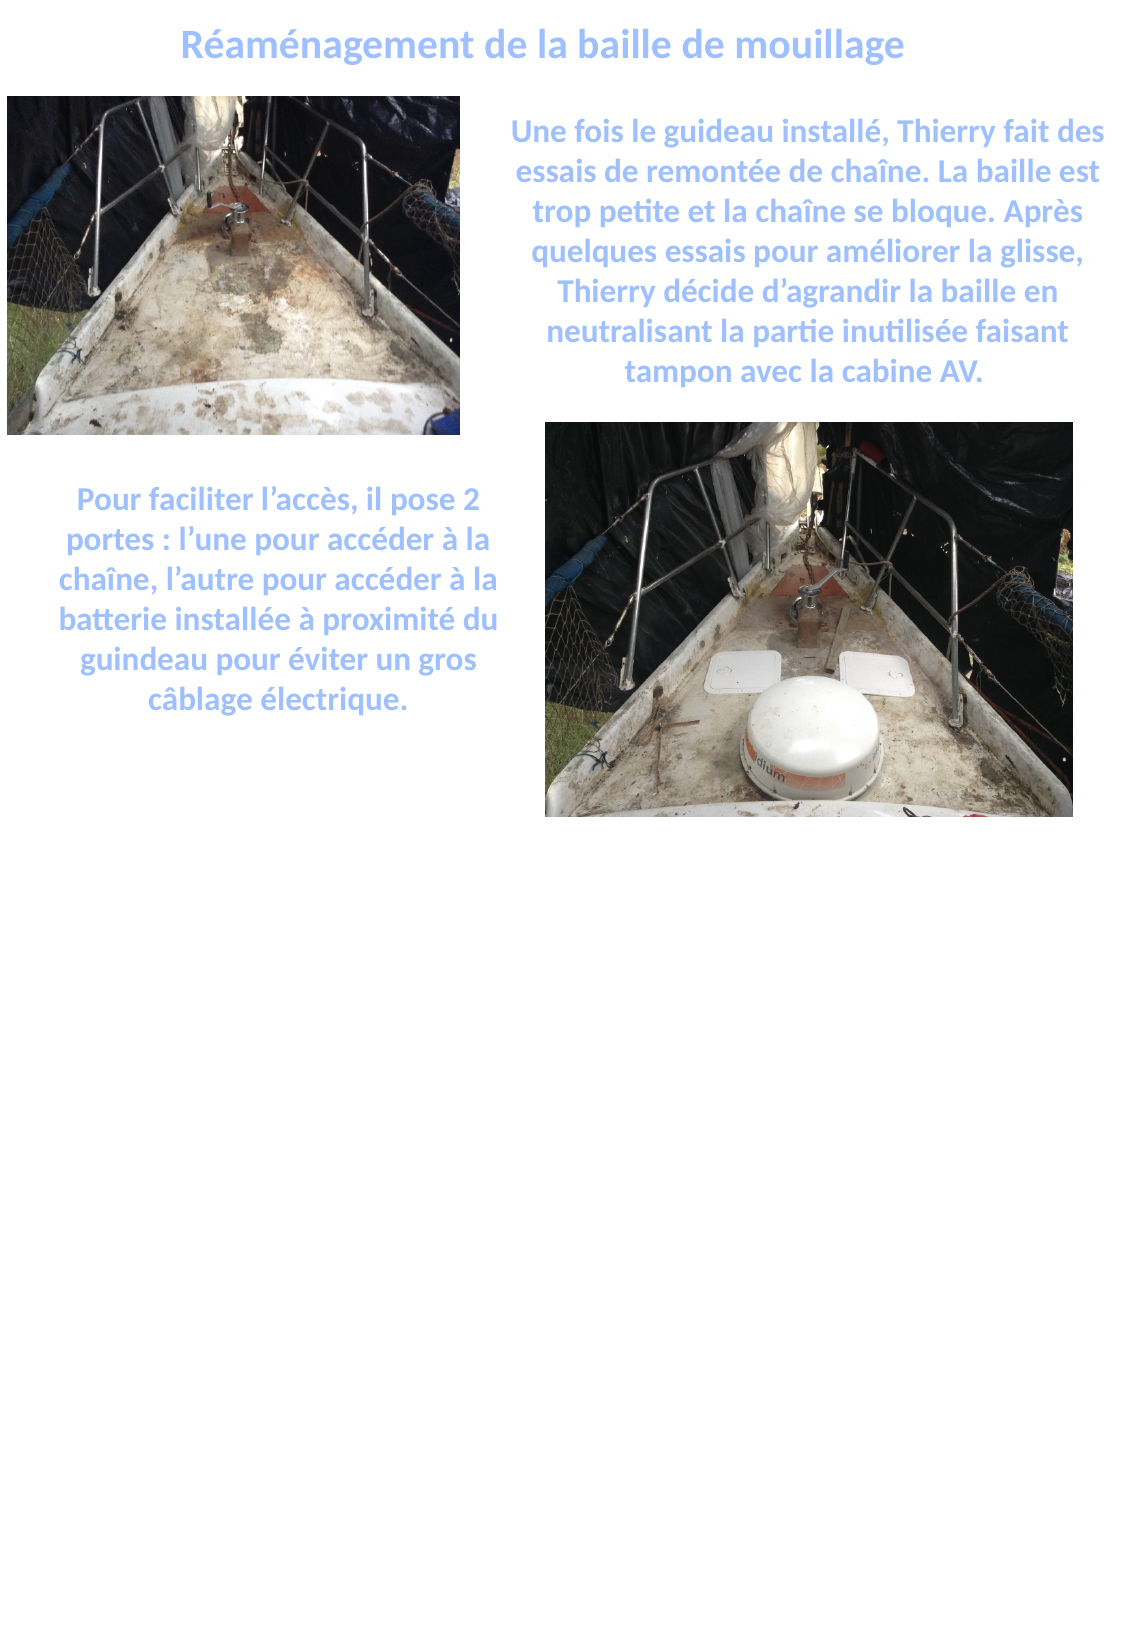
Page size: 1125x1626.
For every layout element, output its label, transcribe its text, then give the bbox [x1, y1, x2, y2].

picture [6, 96, 460, 435]
text_box Une fois le guideau installé, Thierry fait des essais de remontée de chaîne. La baille est trop petite et la chaîne se bloque. Après quelques essais pour améliorer la glisse, Thierry décide d’agrandir la baille en neutralisant la partie inutilisée faisant tampon avec la cabine AV. [491, 102, 1125, 397]
text_box Réaménagement de la baille de mouillage [165, 9, 921, 75]
text_box Pour faciliter l’accès, il pose 2 portes : l’une pour accéder à la chaîne, l’autre pour accéder à la batterie installée à proximité du guindeau pour éviter un gros câblage électrique. [30, 469, 527, 725]
picture [545, 422, 1074, 817]
